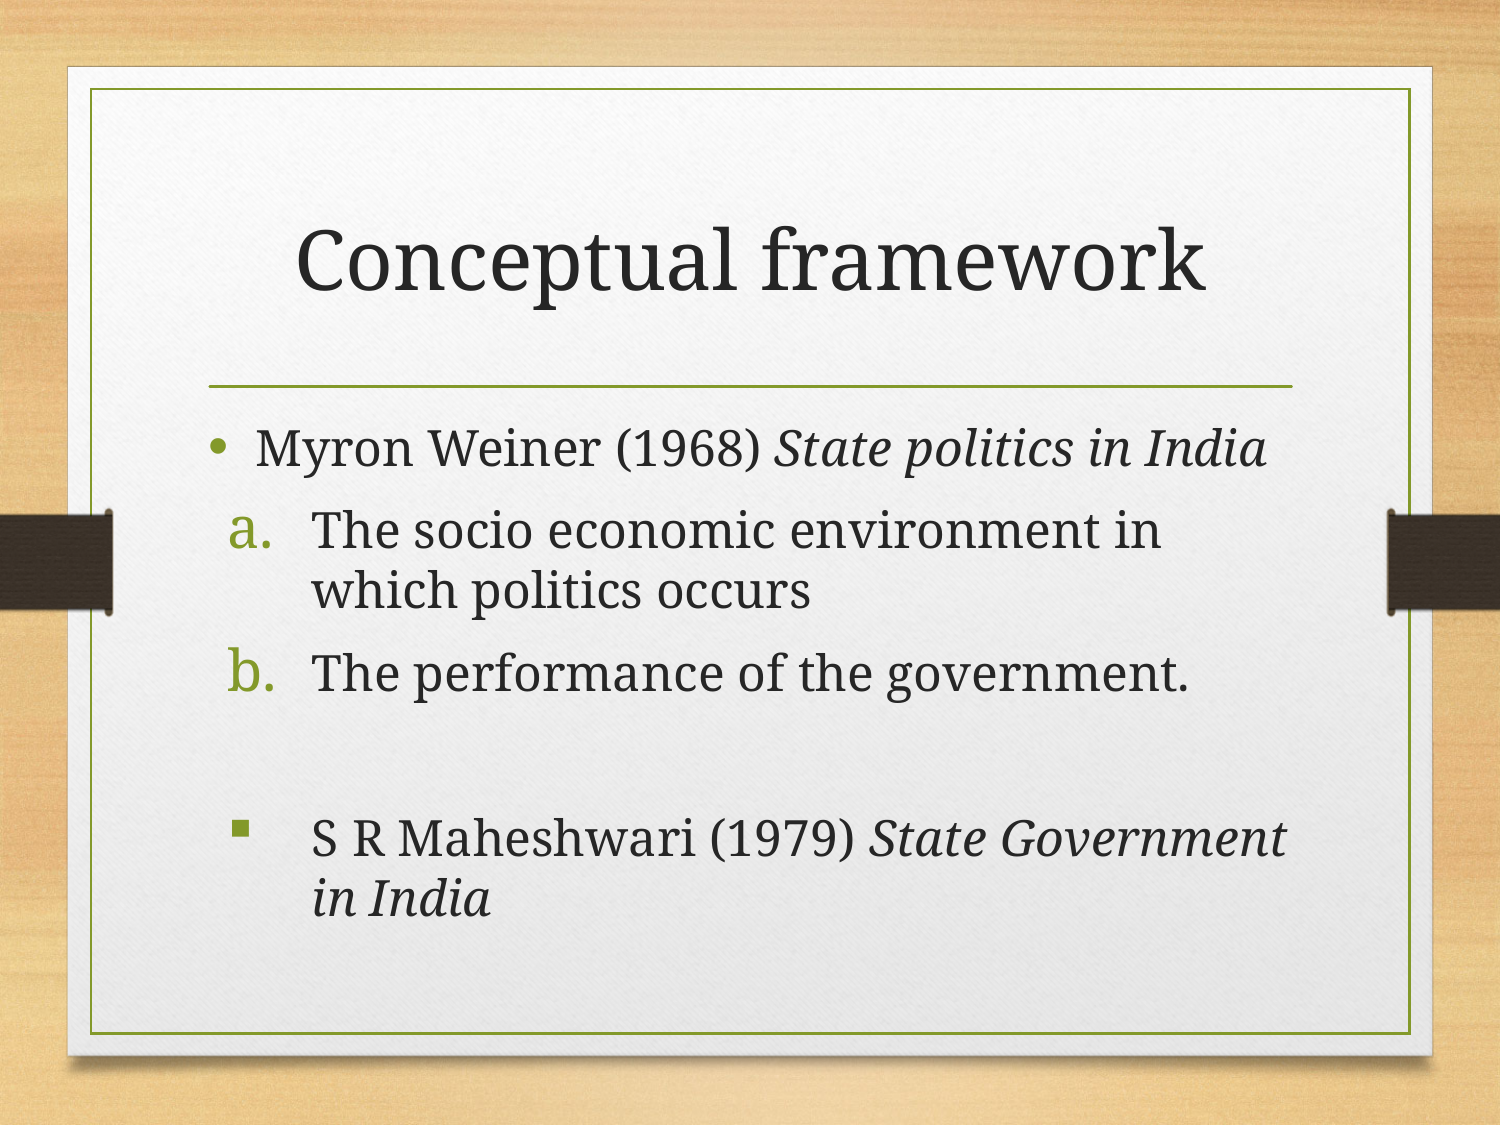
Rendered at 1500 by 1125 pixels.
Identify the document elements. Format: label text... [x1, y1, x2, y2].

picture [0, 0, 1500, 1125]
title Conceptual framework [193, 150, 1309, 365]
list Myron Weiner (1968) State politics in India The socio economic environment in which politics occurs The performance of the government. S R Maheshwari (1979) State Government in India [193, 408, 1309, 974]
